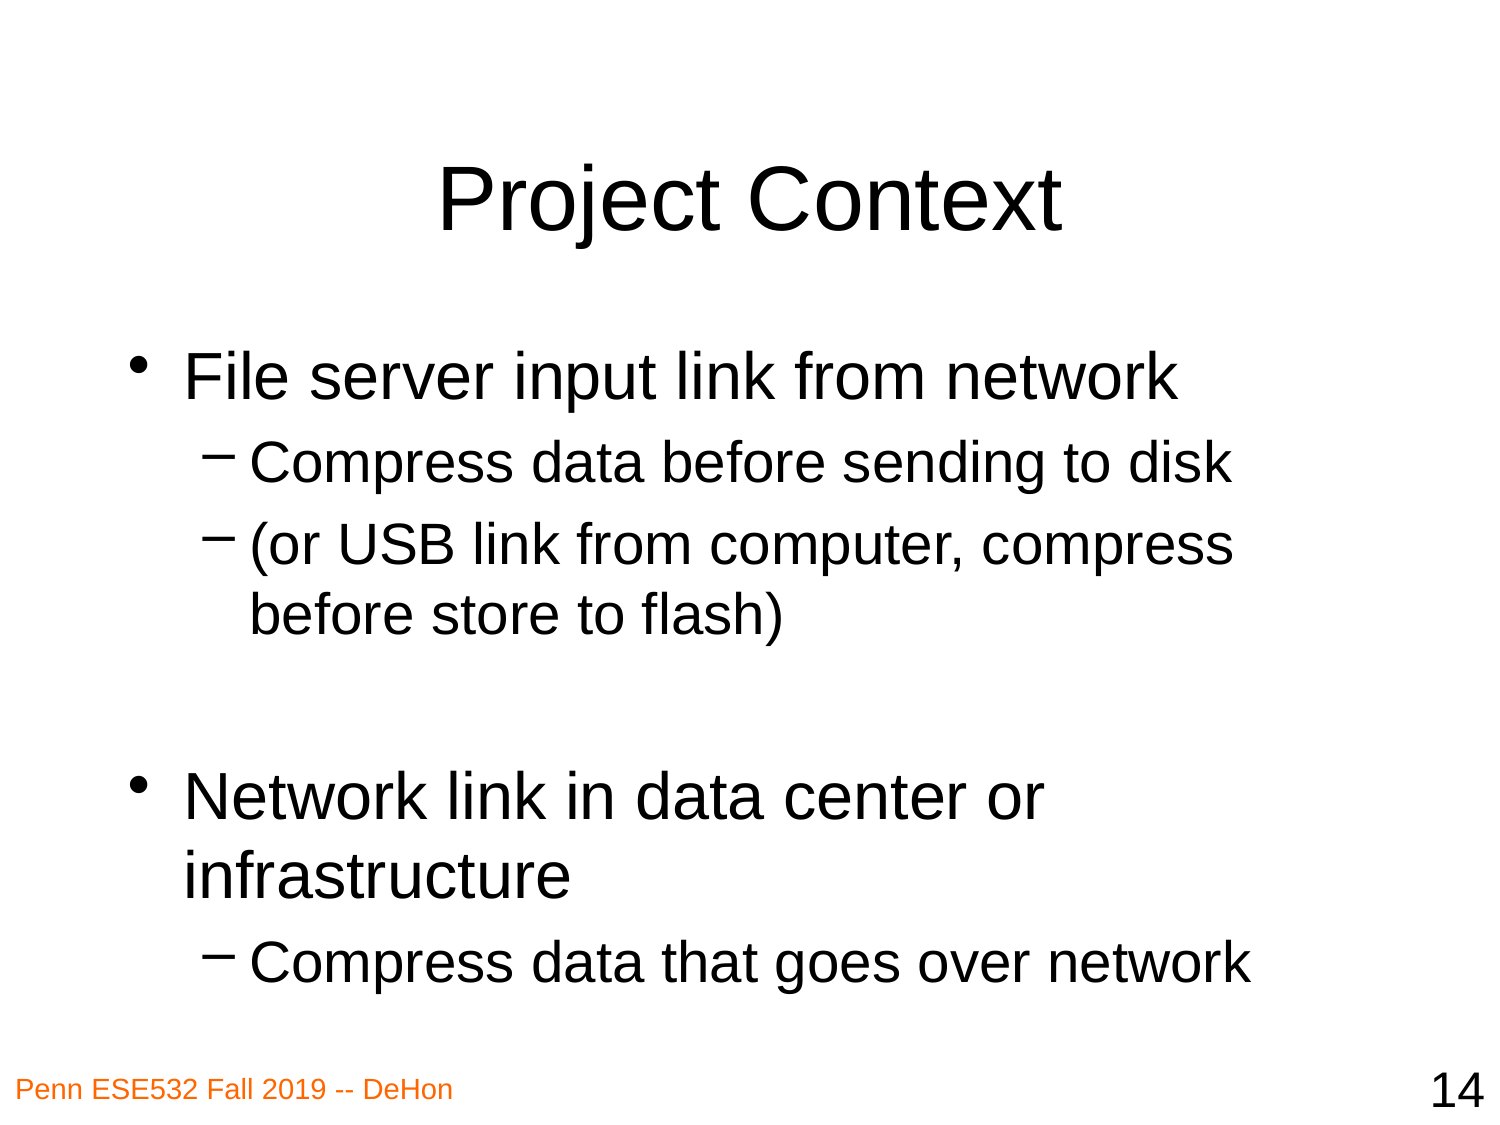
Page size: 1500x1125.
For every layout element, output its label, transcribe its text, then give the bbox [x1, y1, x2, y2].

title Project Context [112, 99, 1388, 288]
slide_number Penn ESE532 Fall 2019 -- DeHon [0, 1062, 576, 1125]
list File server input link from network Compress data before sending to disk (or USB link from computer, compress before store to flash) Network link in data center or infrastructure Compress data that goes over network [112, 324, 1388, 1001]
slide_number 14 [1187, 1049, 1500, 1125]
